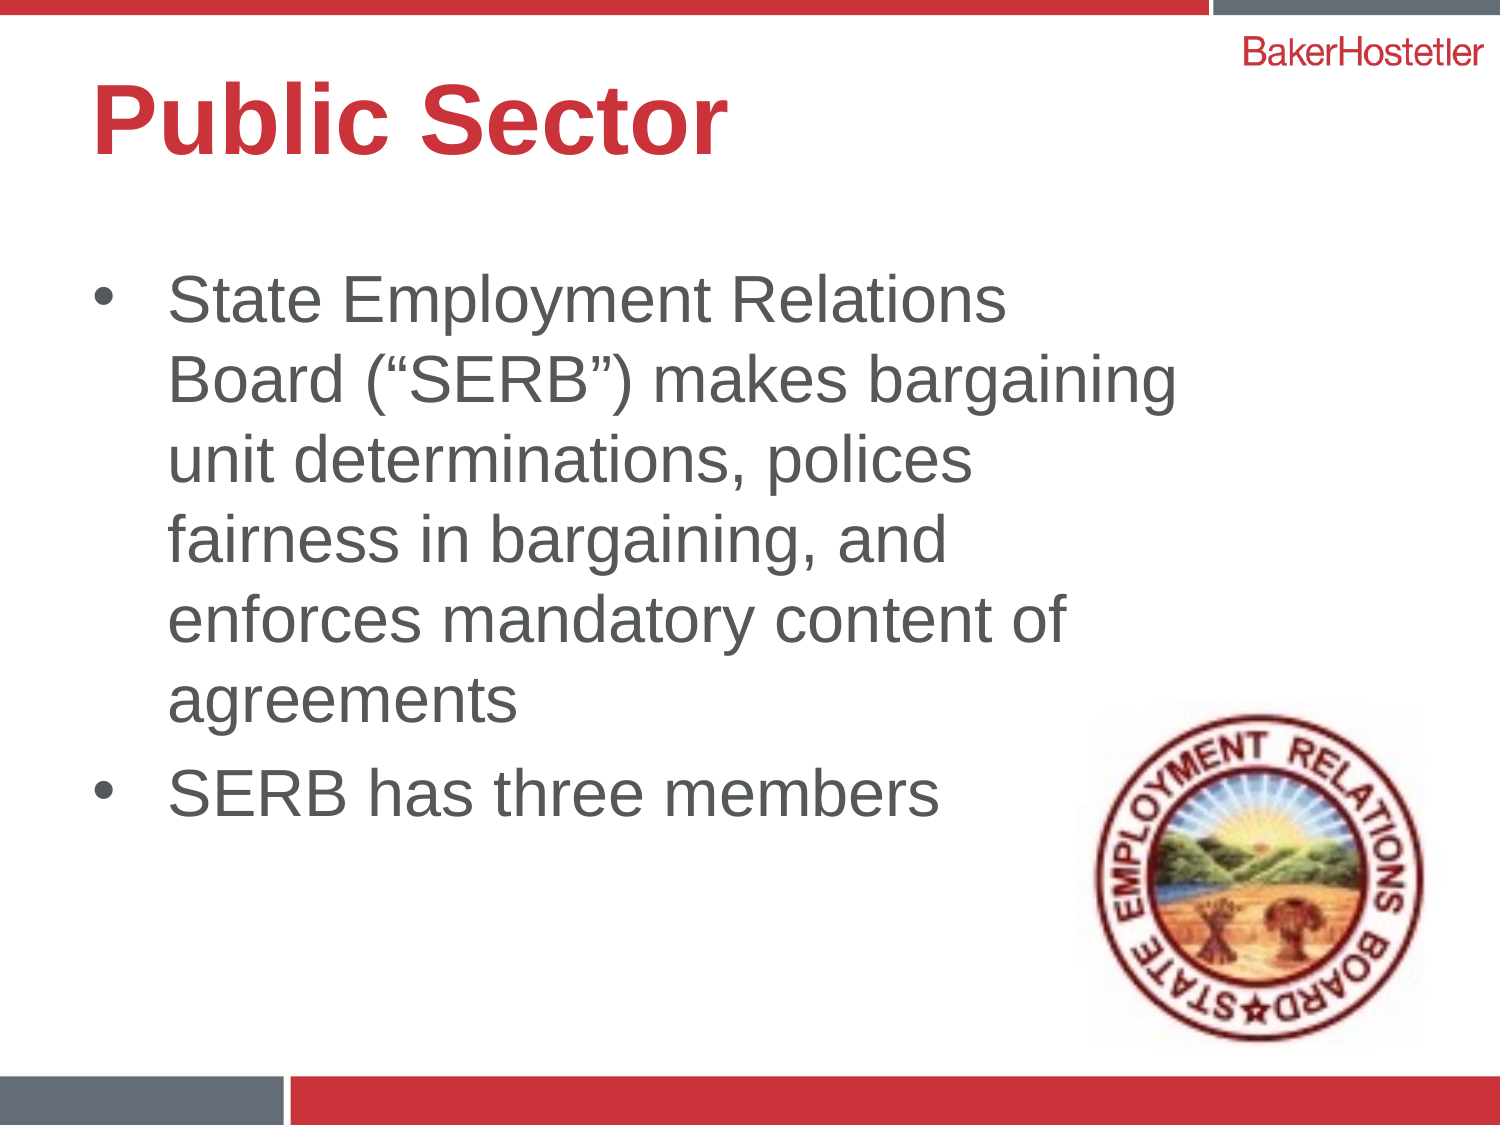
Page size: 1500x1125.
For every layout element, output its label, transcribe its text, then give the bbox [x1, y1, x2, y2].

list State Employment Relations Board (“SERB”) makes bargaining unit determinations, polices fairness in bargaining, and enforces mandatory content of agreements SERB has three members [77, 248, 1214, 1056]
picture [1244, 36, 1484, 66]
title Public Sector [76, 19, 1209, 210]
picture [1076, 699, 1448, 1056]
